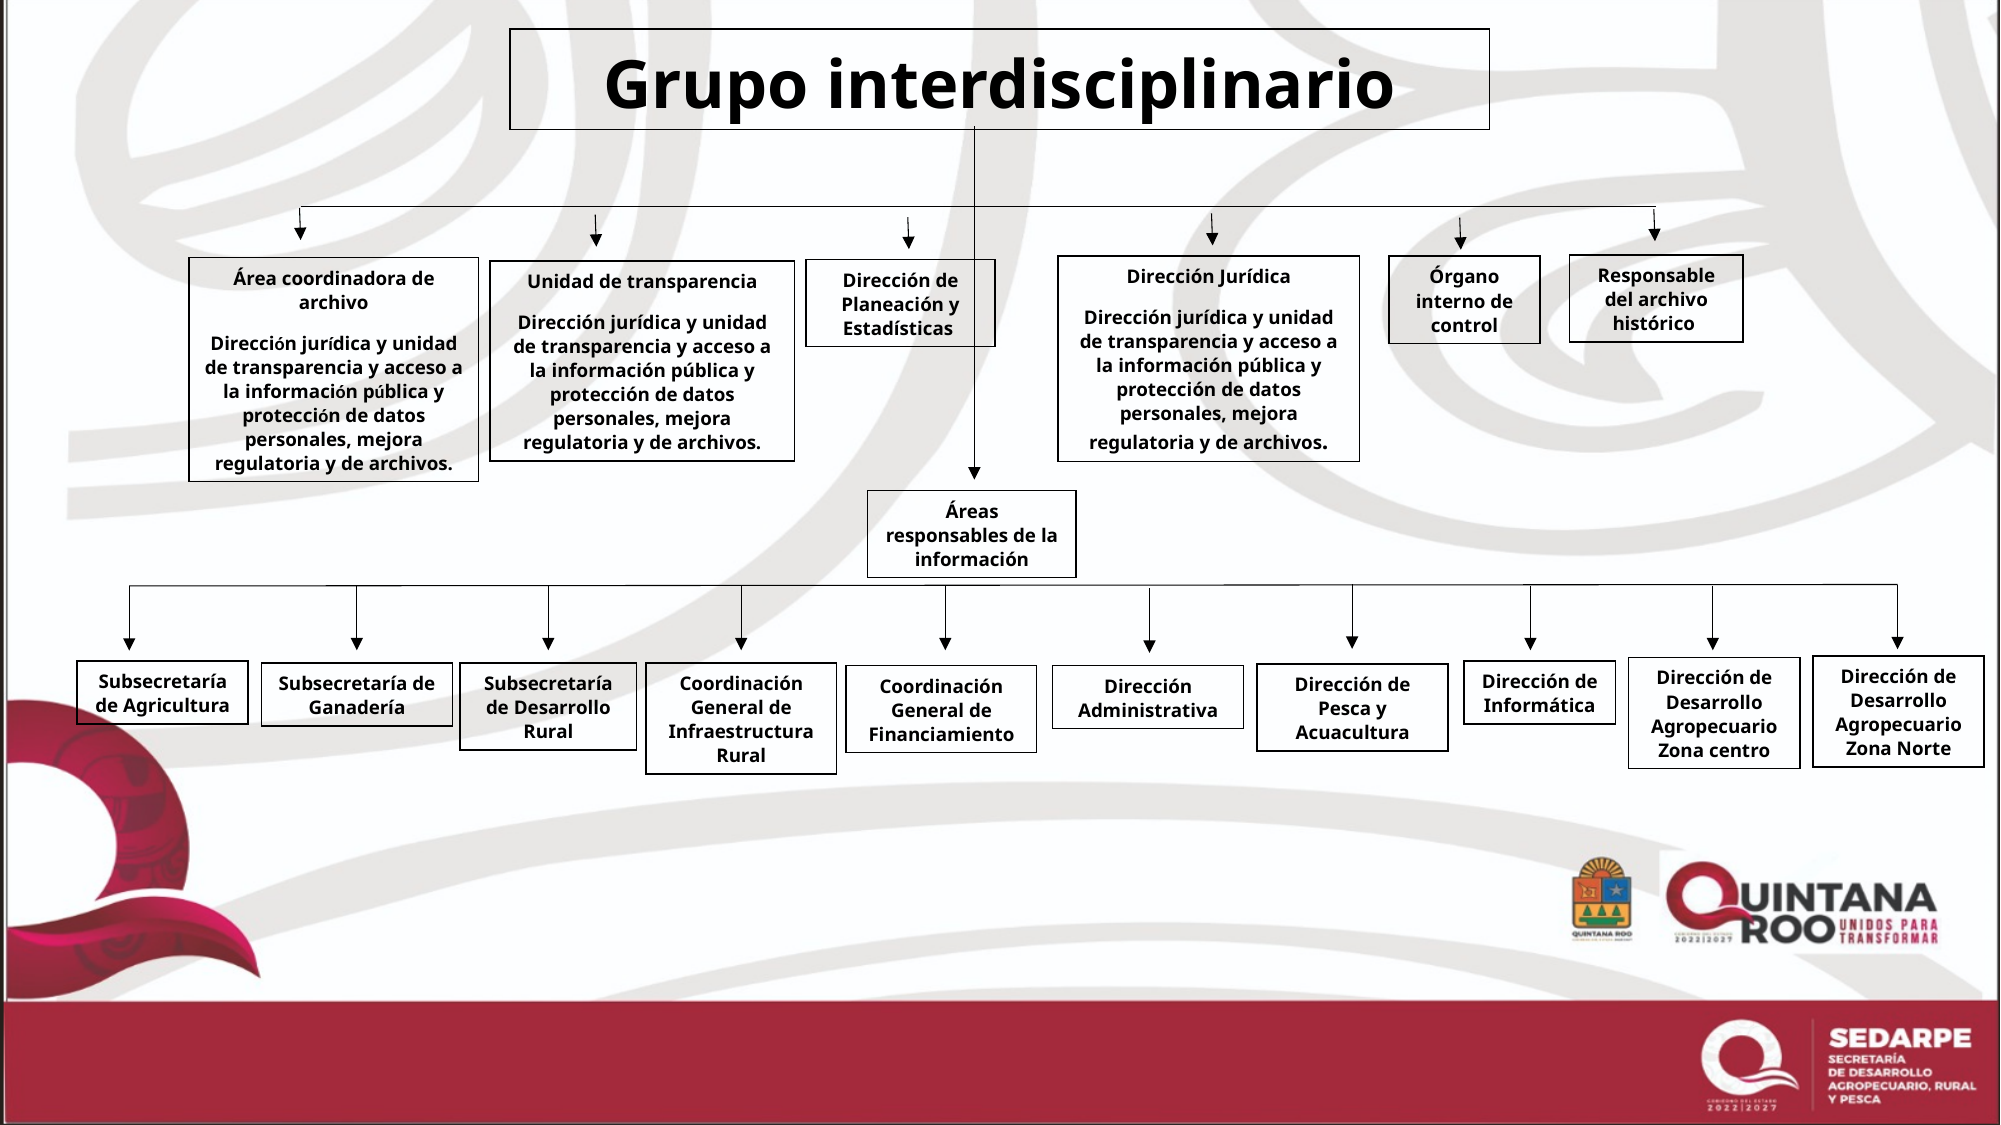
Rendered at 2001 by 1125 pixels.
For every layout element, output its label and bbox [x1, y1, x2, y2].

text_box [510, 29, 1490, 211]
text_box [189, 207, 1744, 578]
picture [0, 0, 2000, 1125]
text_box [77, 584, 1985, 775]
